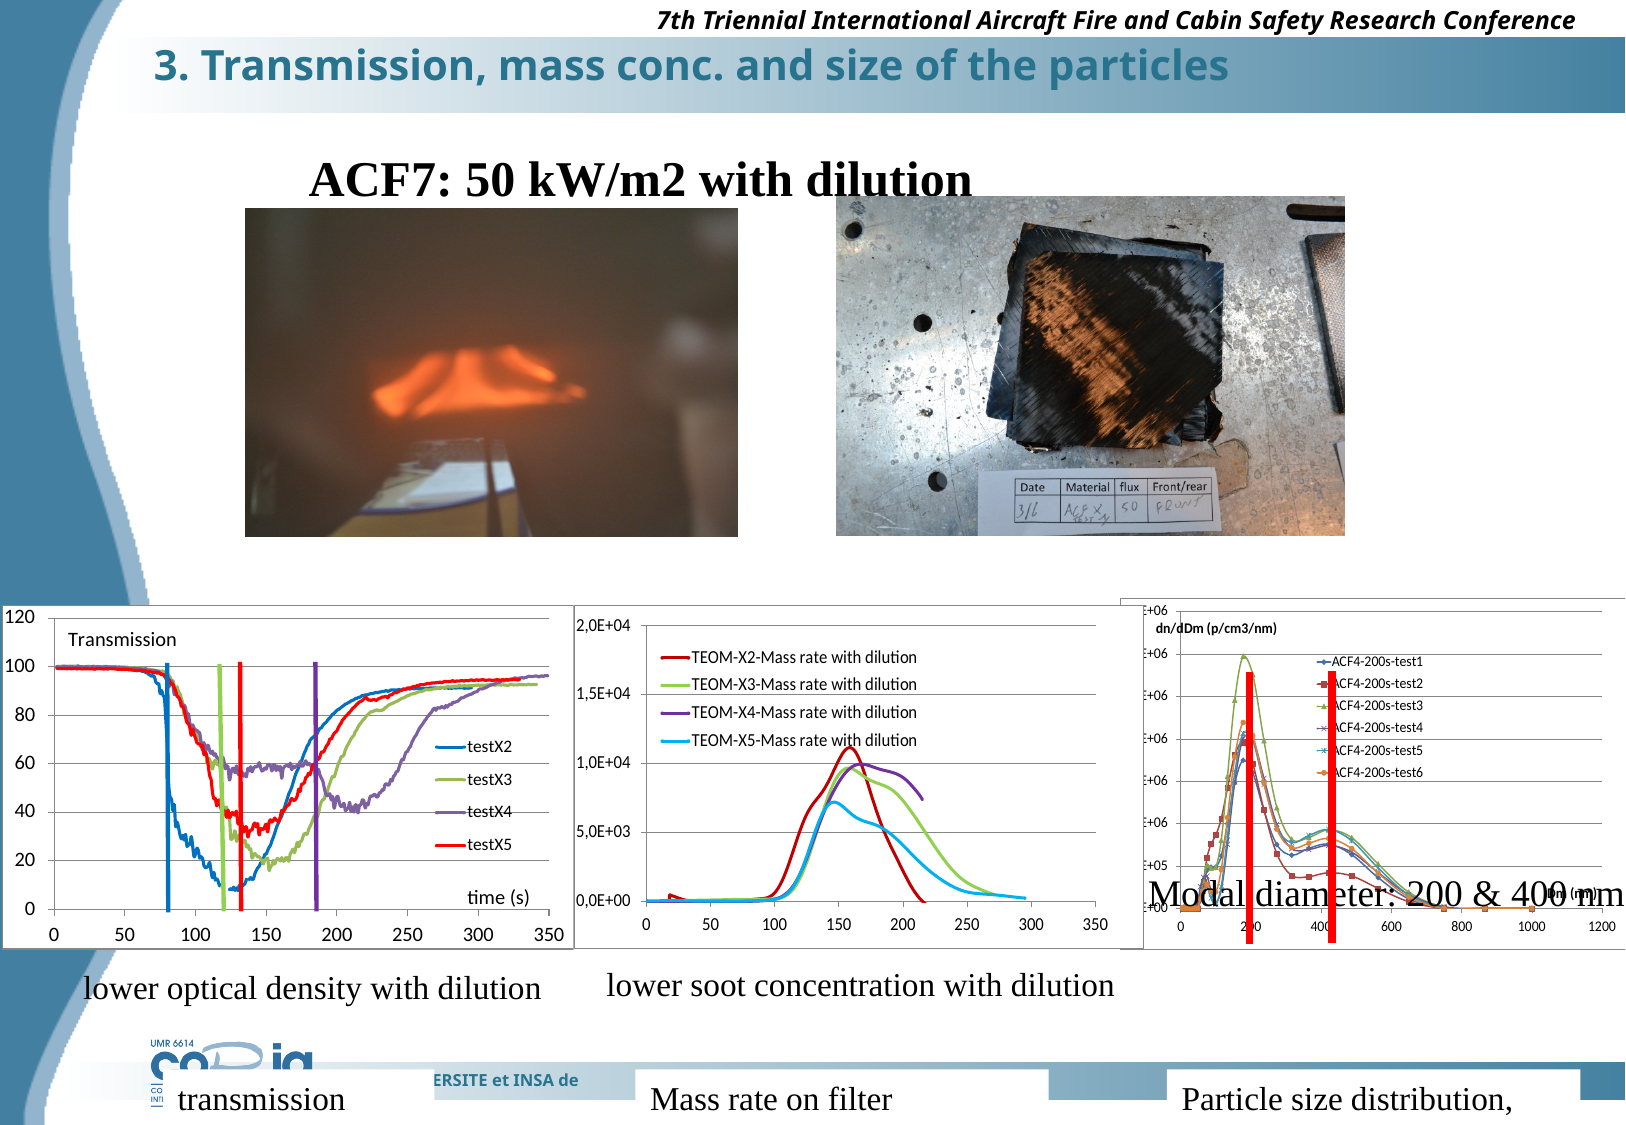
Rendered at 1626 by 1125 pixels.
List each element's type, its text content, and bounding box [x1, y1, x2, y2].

text_box 3. Transmission, mass conc. and size of the particles [139, 30, 1462, 96]
text_box lower optical density with dilution [68, 958, 574, 1014]
text_box ACF7: 50 kW/m2 with dilution [233, 125, 1415, 207]
picture [0, 0, 1625, 1125]
picture [245, 207, 739, 537]
picture [835, 195, 1345, 536]
text_box transmission [162, 1069, 435, 1125]
text_box lower soot concentration with dilution [591, 957, 1167, 1011]
text_box Mass rate on filter [635, 1069, 1049, 1125]
text_box Particle size distribution, [1166, 1069, 1581, 1125]
